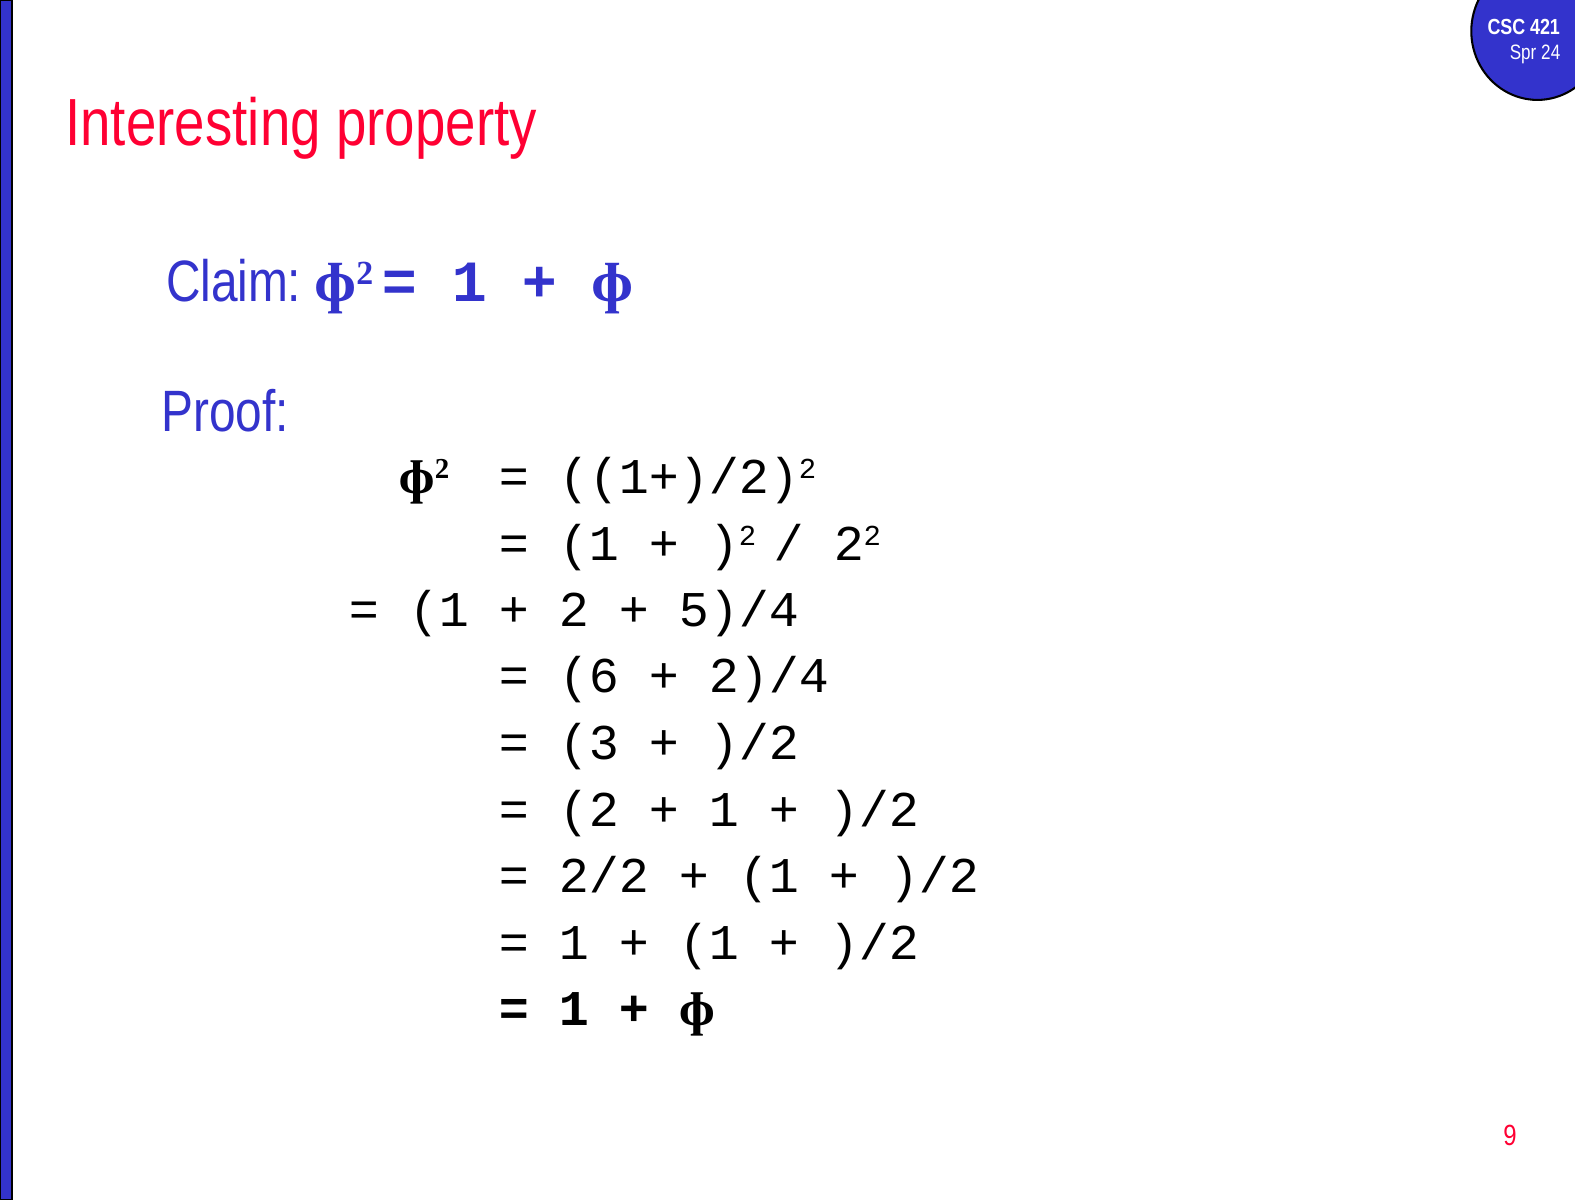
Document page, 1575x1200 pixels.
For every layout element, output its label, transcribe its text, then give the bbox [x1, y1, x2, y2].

title Interesting property [50, 62, 1538, 175]
slide_number 9 [1203, 1092, 1532, 1174]
